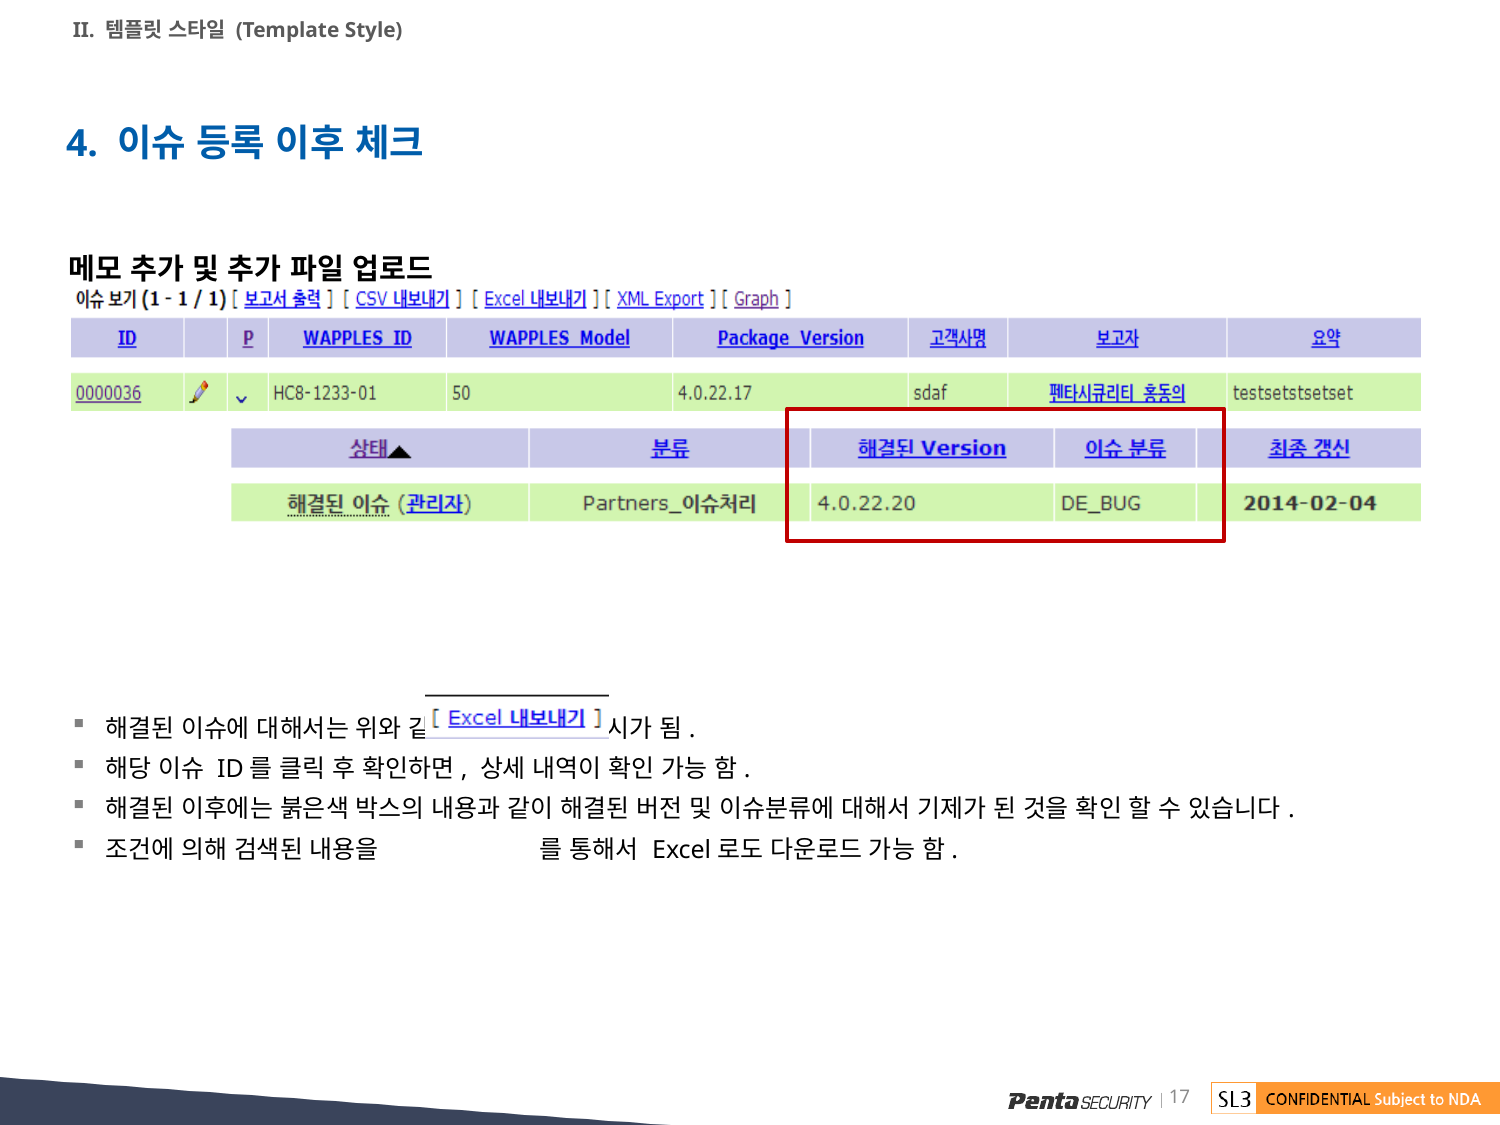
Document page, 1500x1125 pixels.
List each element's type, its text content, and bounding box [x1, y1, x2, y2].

text_box [785, 532, 1226, 543]
text_box [785, 420, 1226, 425]
slide_number 17 [1168, 1070, 1222, 1111]
title 4. 이슈 등록 이후 체크 [66, 119, 1439, 166]
picture [0, 0, 1500, 1125]
list II. 템플릿 스타일 (Template Style) [64, 16, 1439, 45]
list 메모 추가 및 추가 파일 업로드 해결된 이슈에 대해서는 위와 같이 초록색으로 표시가 됨. 해당 이슈 ID를 클릭 후 확인하면, 상세 내역이 확인 가능 함. 해결된 이후에는 붉은색 박스의 내용과 같이 해결된 버전 및 이슈분류에 대해서 기제가 된 것을 확인 할 수 있습니다. 조건에 의해 검색된 내용을 를 통해서 Excel로도 다운로드 가능 함. [61, 227, 1439, 1057]
